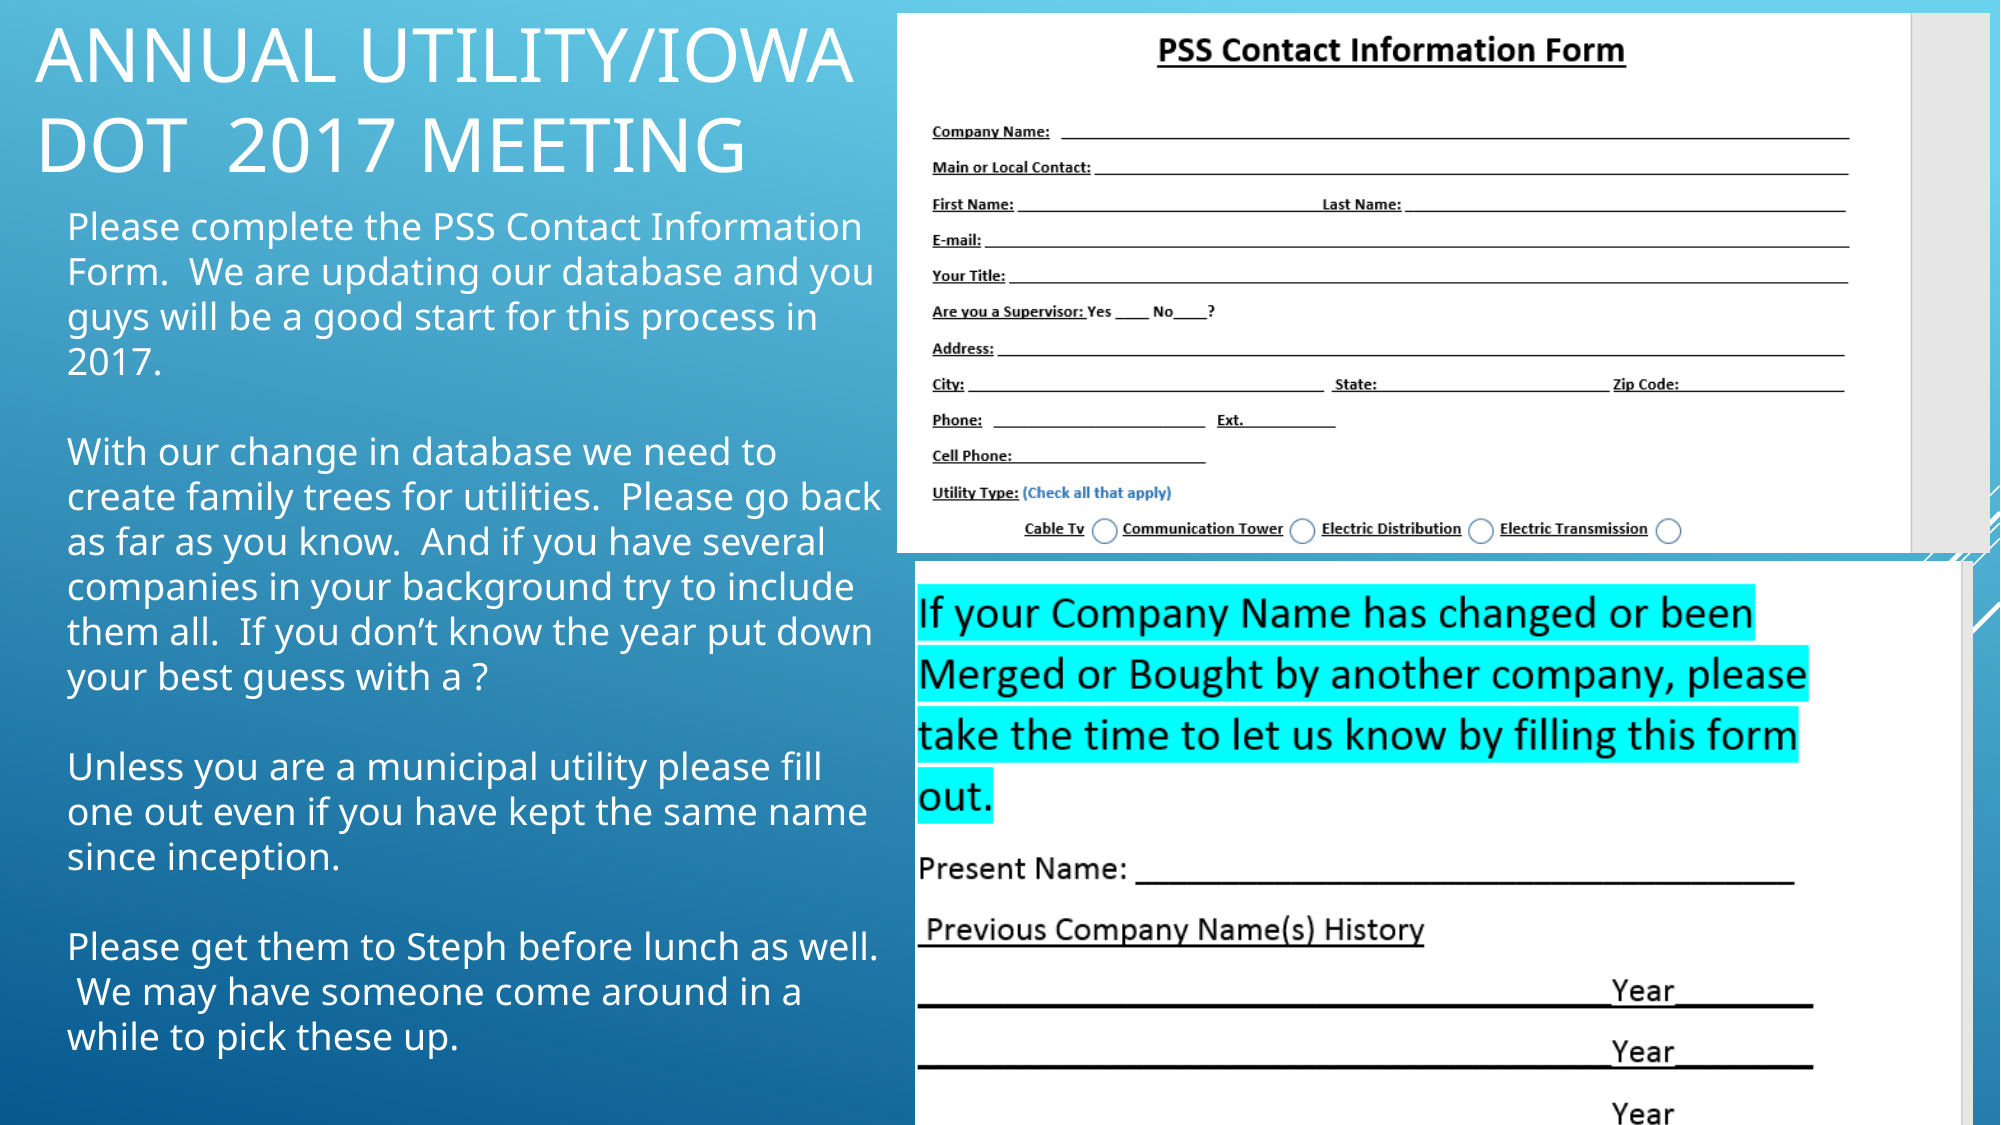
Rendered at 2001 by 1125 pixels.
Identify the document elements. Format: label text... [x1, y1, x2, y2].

text_box Please complete the PSS Contact Information Form. We are updating our database and you guys will be a good start for this process in 2017. With our change in database we need to create family trees for utilities. Please go back as far as you know. And if you have several companies in your background try to include them all. If you don’t know the year put down your best guess with a ? Unless you are a municipal utility please fill one out even if you have kept the same name since inception. Please get them to Steph before lunch as well. We may have someone come around in a while to pick these up. [52, 195, 898, 1111]
picture [897, 13, 1990, 553]
picture [914, 561, 1973, 1125]
text_box Annual Utility/Iowa DOT 2017 MeETING [20, 0, 898, 217]
